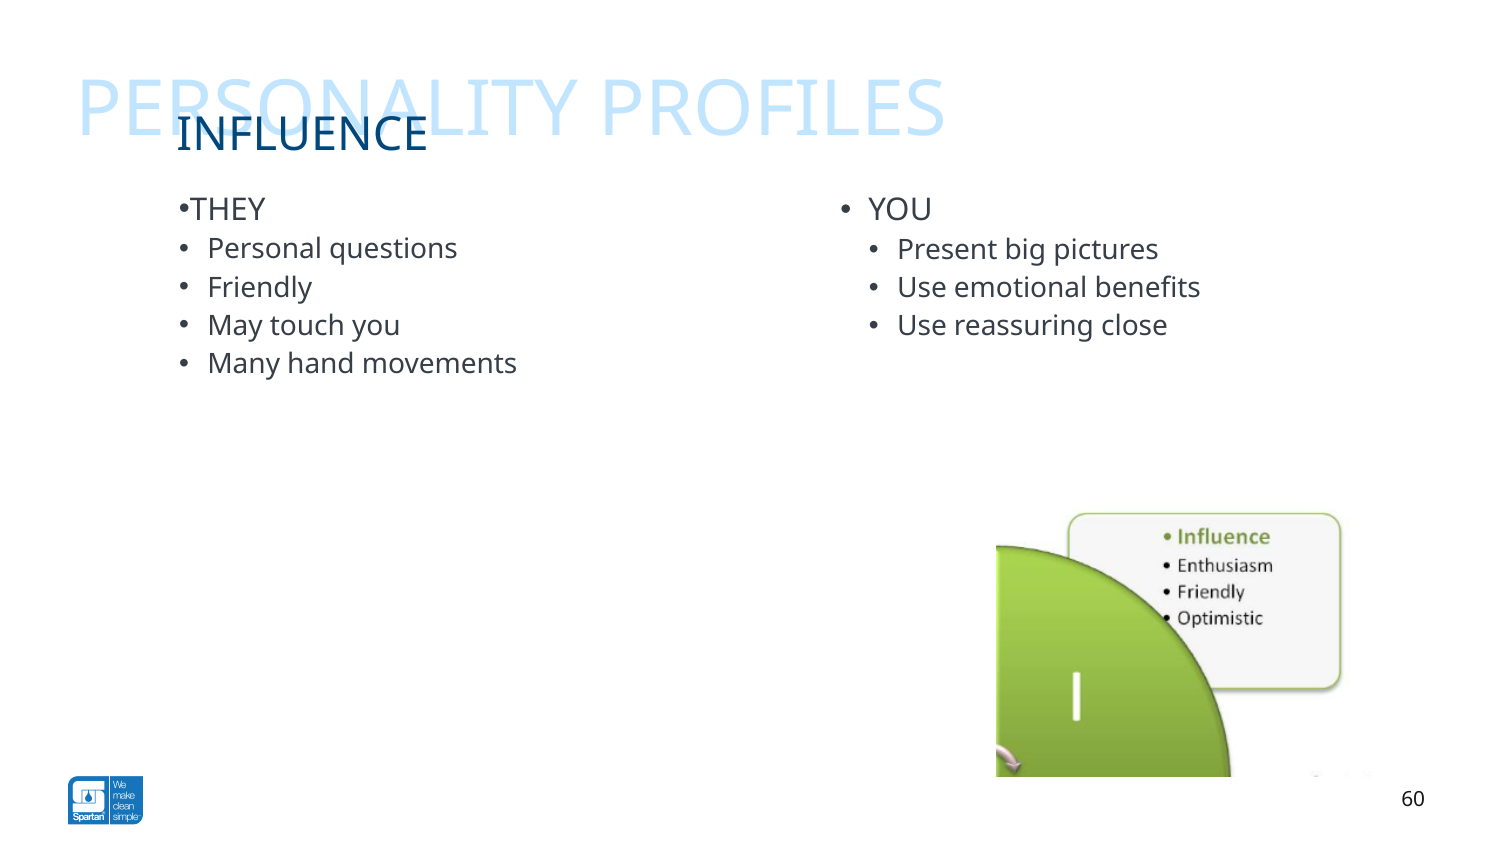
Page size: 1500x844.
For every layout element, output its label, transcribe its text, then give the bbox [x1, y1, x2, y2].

picture [995, 505, 1373, 778]
list Personality profiles [45, 60, 1406, 160]
picture [57, 751, 155, 844]
slide_number 60 [1372, 777, 1440, 822]
list THEY Personal questions Friendly May touch you Many hand movements [122, 185, 702, 767]
title Influence [161, 101, 1456, 185]
list YOU Present big pictures Use emotional benefits Use reassuring close [812, 186, 1440, 769]
